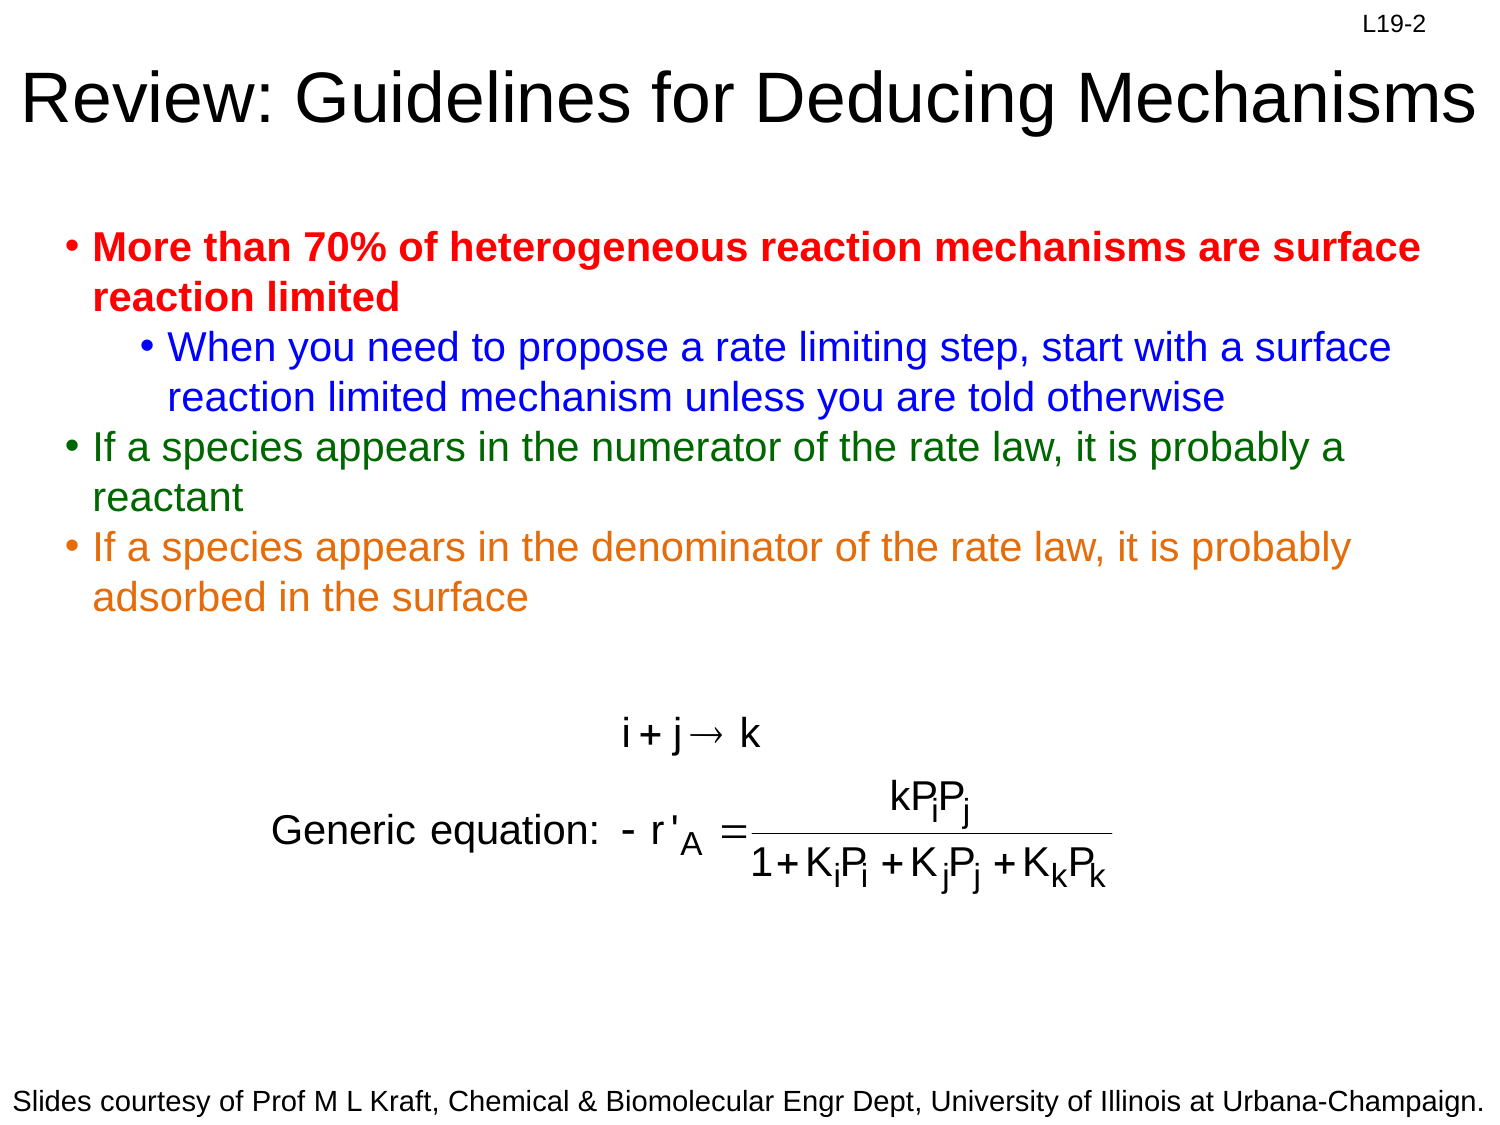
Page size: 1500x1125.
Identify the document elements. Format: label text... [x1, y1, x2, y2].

text_box More than 70% of heterogeneous reaction mechanisms are surface reaction limited When you need to propose a rate limiting step, start with a surface reaction limited mechanism unless you are told otherwise If a species appears in the numerator of the rate law, it is probably a reactant If a species appears in the denominator of the rate law, it is probably adsorbed in the surface [49, 212, 1475, 678]
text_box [268, 712, 1117, 901]
title Review: Guidelines for Deducing Mechanisms [0, 0, 1500, 188]
